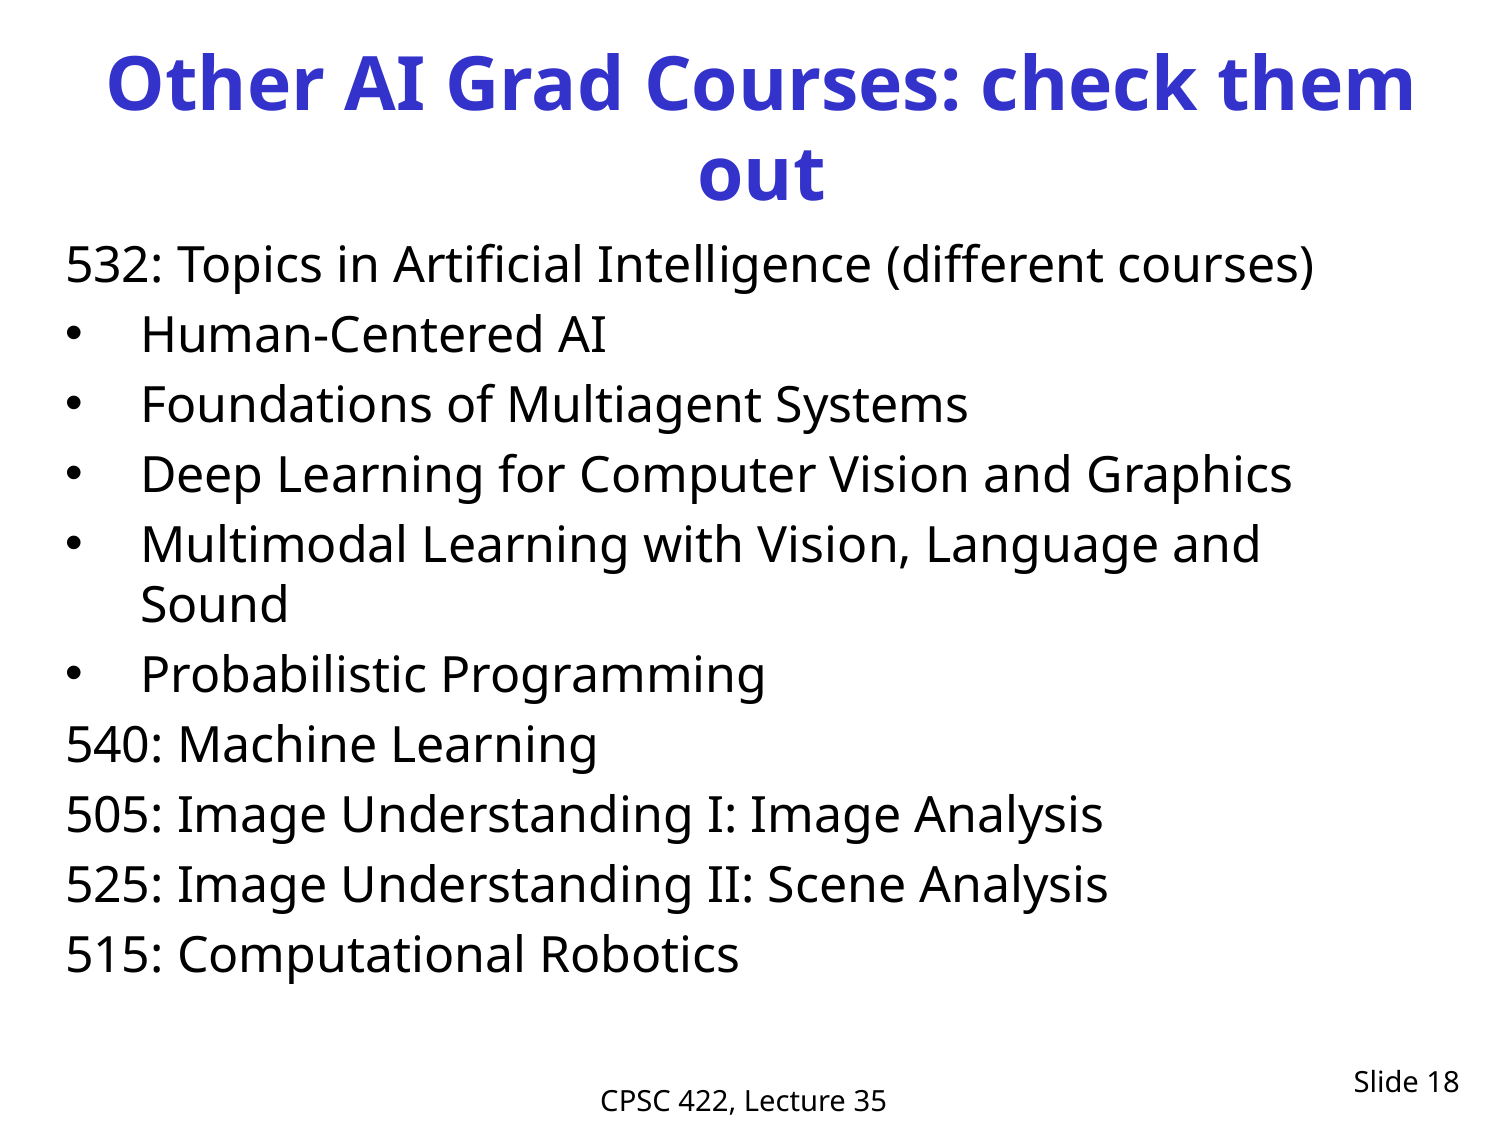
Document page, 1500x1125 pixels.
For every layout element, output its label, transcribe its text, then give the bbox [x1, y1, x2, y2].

slide_number Slide 18 [1162, 1055, 1476, 1125]
title Other AI Grad Courses: check them out [35, 68, 1488, 182]
list 532: Topics in Artificial Intelligence (different courses) Human-Centered AI Foundations of Multiagent Systems Deep Learning for Computer Vision and Graphics Multimodal Learning with Vision, Language and Sound Probabilistic Programming 540: Machine Learning 505: Image Understanding I: Image Analysis 525: Image Understanding II: Scene Analysis 515: Computational Robotics [49, 224, 1438, 963]
footer CPSC 422, Lecture 35 [506, 1074, 982, 1125]
